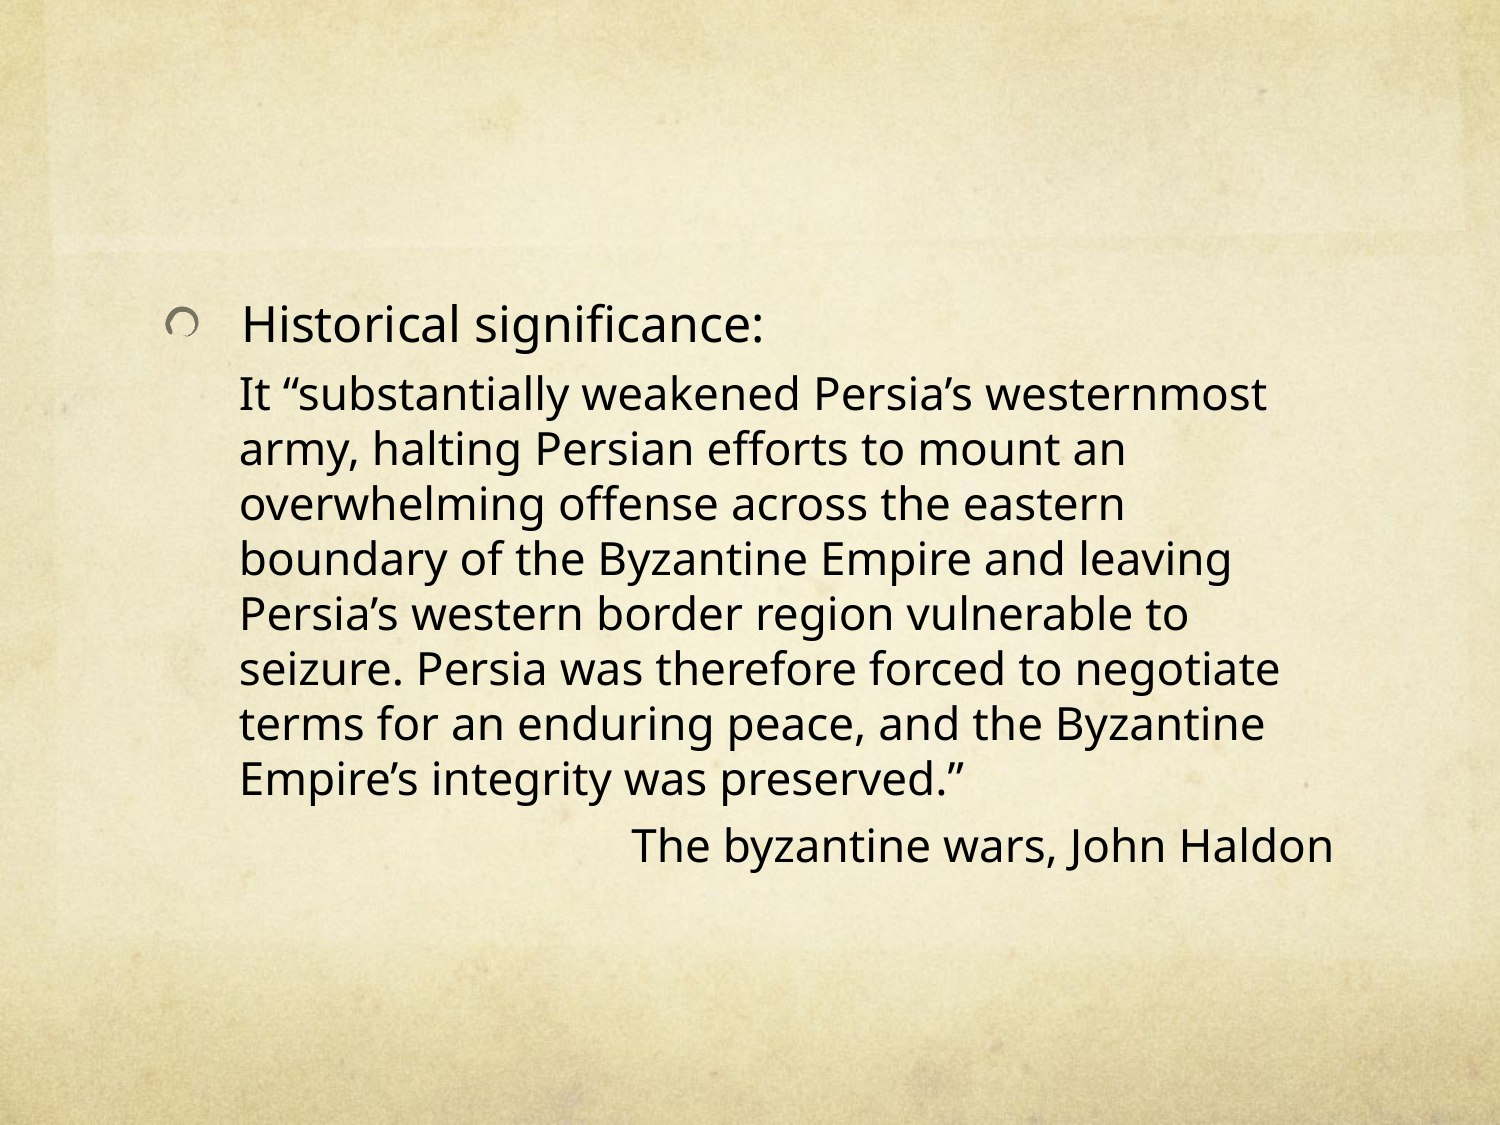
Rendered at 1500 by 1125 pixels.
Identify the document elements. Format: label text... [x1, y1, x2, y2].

picture [0, 0, 1500, 1125]
list Historical significance: It “substantially weakened Persia’s westernmost army, halting Persian efforts to mount an overwhelming offense across the eastern boundary of the Byzantine Empire and leaving Persia’s western border region vulnerable to seizure. Persia was therefore forced to negotiate terms for an enduring peace, and the Byzantine Empire’s integrity was preserved.” The byzantine wars, John Haldon [150, 284, 1350, 950]
